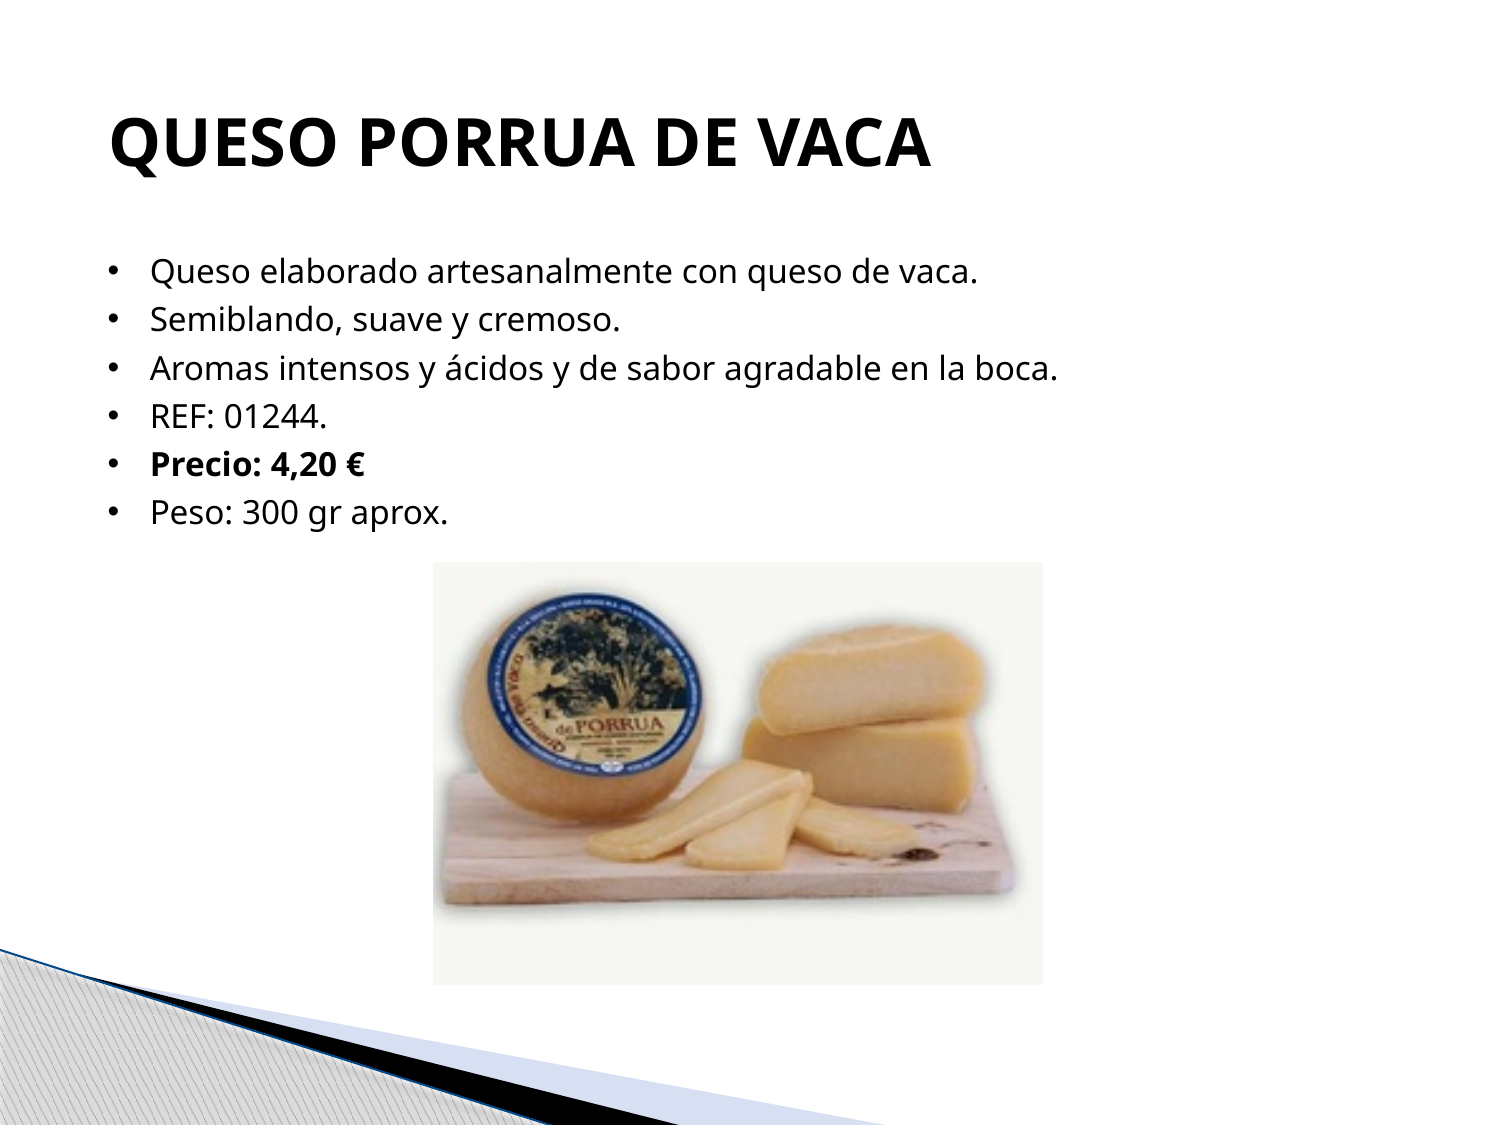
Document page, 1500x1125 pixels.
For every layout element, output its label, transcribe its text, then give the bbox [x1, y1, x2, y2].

title QUESO PORRUA DE VACA [93, 45, 1425, 235]
picture [433, 562, 1044, 985]
list Queso elaborado artesanalmente con queso de vaca. Semiblando, suave y cremoso. Aromas intensos y ácidos y de sabor agradable en la boca. REF: 01244. Precio: 4,20 € Peso: 300 gr aprox. [75, 243, 1425, 986]
